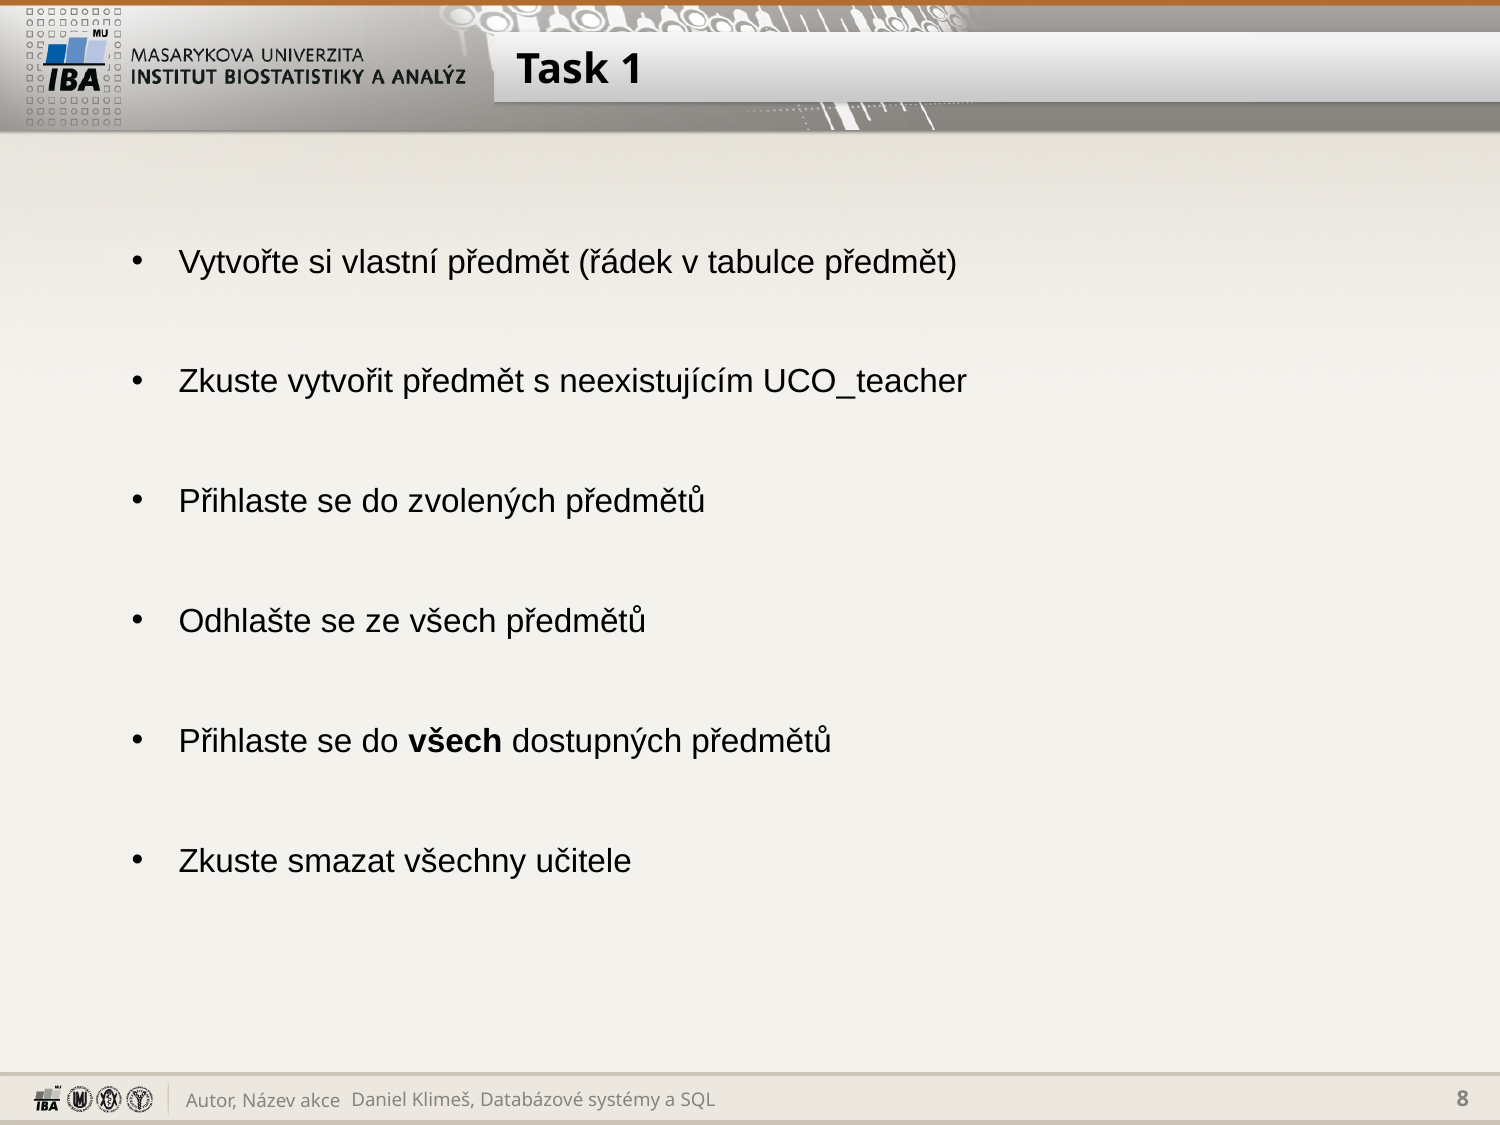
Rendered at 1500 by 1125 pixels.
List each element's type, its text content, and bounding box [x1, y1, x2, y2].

title Task 1 [501, 31, 1471, 104]
footer Daniel Klimeš, Databázové systémy a SQL [336, 1079, 1341, 1124]
text_box Vytvořte si vlastní předmět (řádek v tabulce předmět) Zkuste vytvořit předmět s neexistujícím UCO_teacher Přihlaste se do zvolených předmětů Odhlašte se ze všech předmětů Přihlaste se do všech dostupných předmětů Zkuste smazat všechny učitele [116, 172, 983, 946]
picture [0, 0, 1500, 1125]
slide_number 8 [1340, 1080, 1485, 1118]
